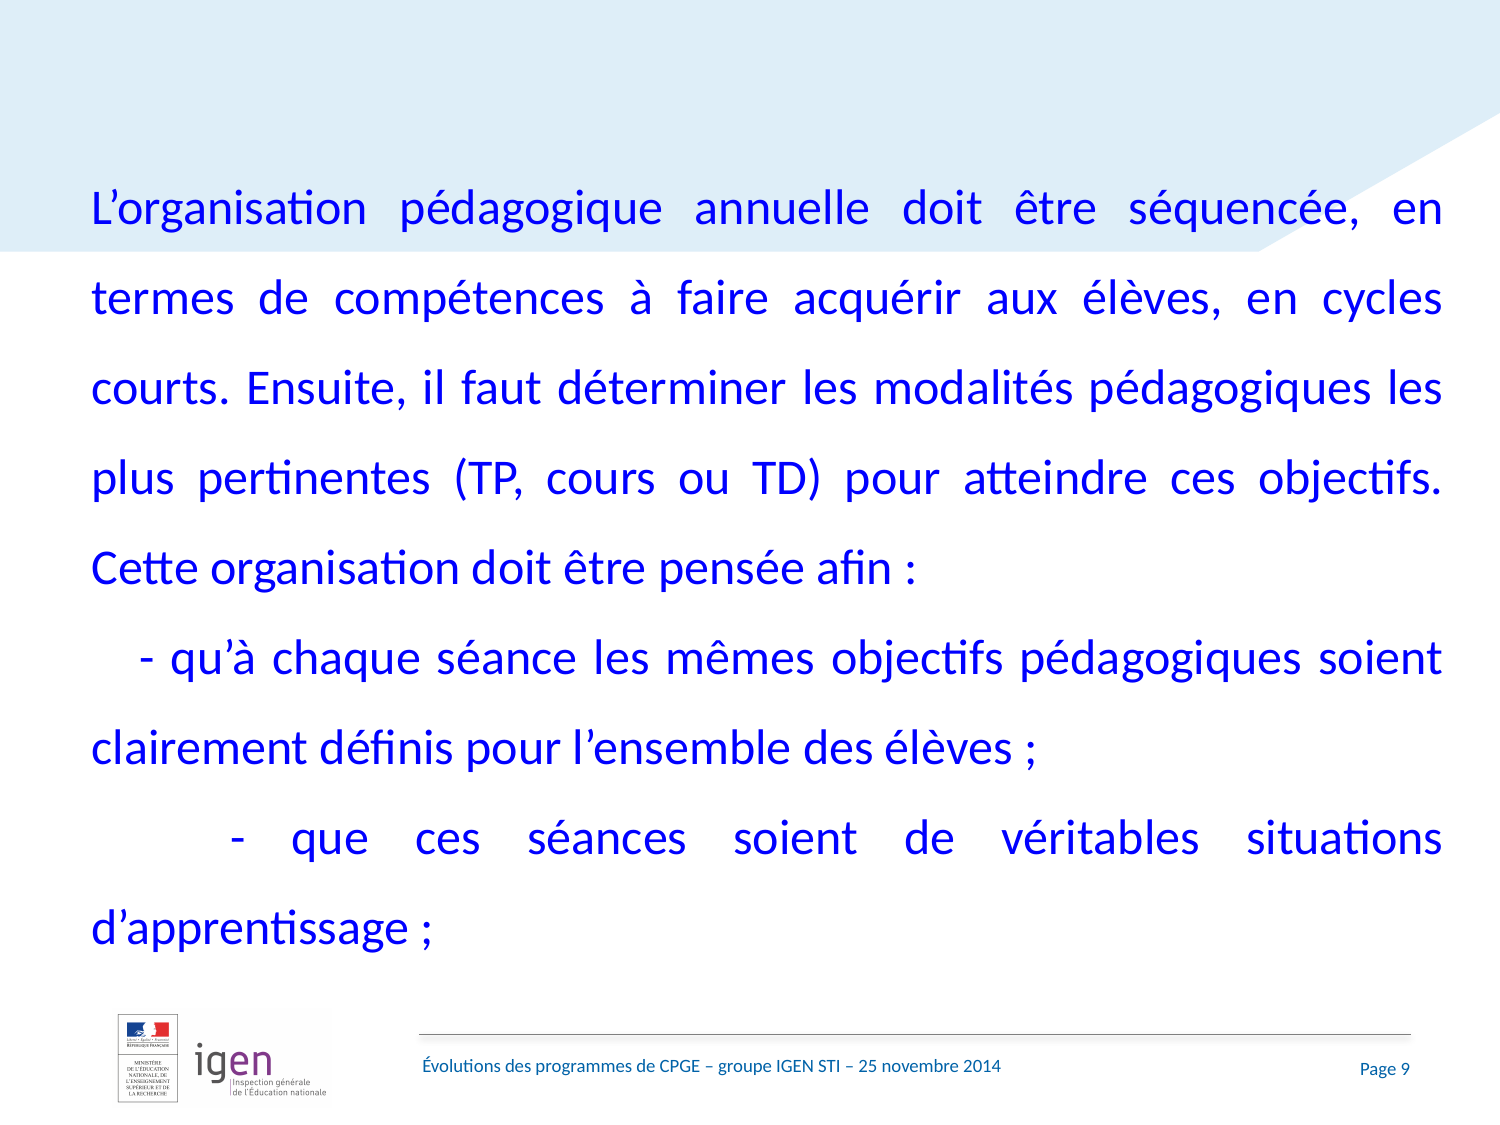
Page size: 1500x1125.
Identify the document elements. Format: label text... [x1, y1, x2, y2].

text_box L’organisation pédagogique annuelle doit être séquencée, en termes de compétences à faire acquérir aux élèves, en cycles courts. Ensuite, il faut déterminer les modalités pédagogiques les plus pertinentes (TP, cours ou TD) pour atteindre ces objectifs. Cette organisation doit être pensée afin : - qu’à chaque séance les mêmes objectifs pédagogiques soient clairement définis pour l’ensemble des élèves ; - que ces séances soient de véritables situations d’apprentissage ; [76, 137, 1459, 962]
picture [112, 1008, 332, 1108]
